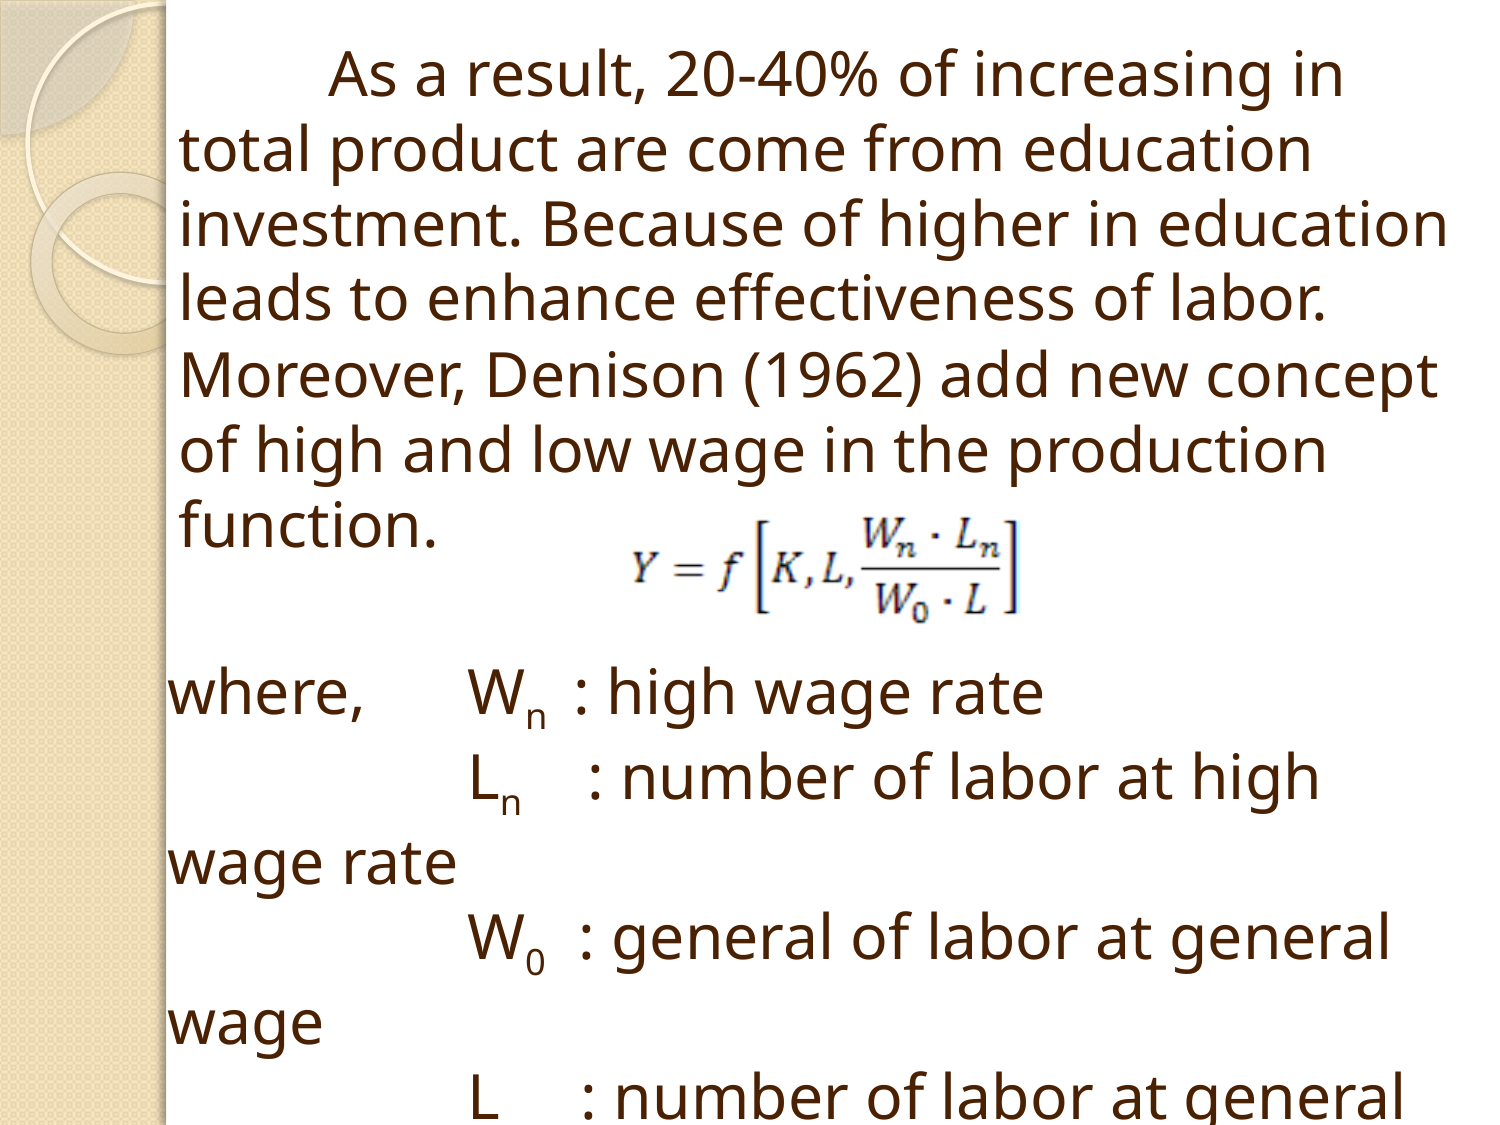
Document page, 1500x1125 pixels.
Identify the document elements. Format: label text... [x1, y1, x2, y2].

text_box As a result, 20-40% of increasing in total product are come from education investment. Because of higher in education leads to enhance effectiveness of labor. [164, 26, 1477, 328]
text_box Moreover, Denison (1962) add new concept of high and low wage in the production function. [164, 328, 1477, 568]
picture [632, 515, 1020, 637]
text_box where, Wn : high wage rate Ln : number of labor at high wage rate W0 : general of labor at general wage L : number of labor at general wage [152, 644, 1500, 1125]
